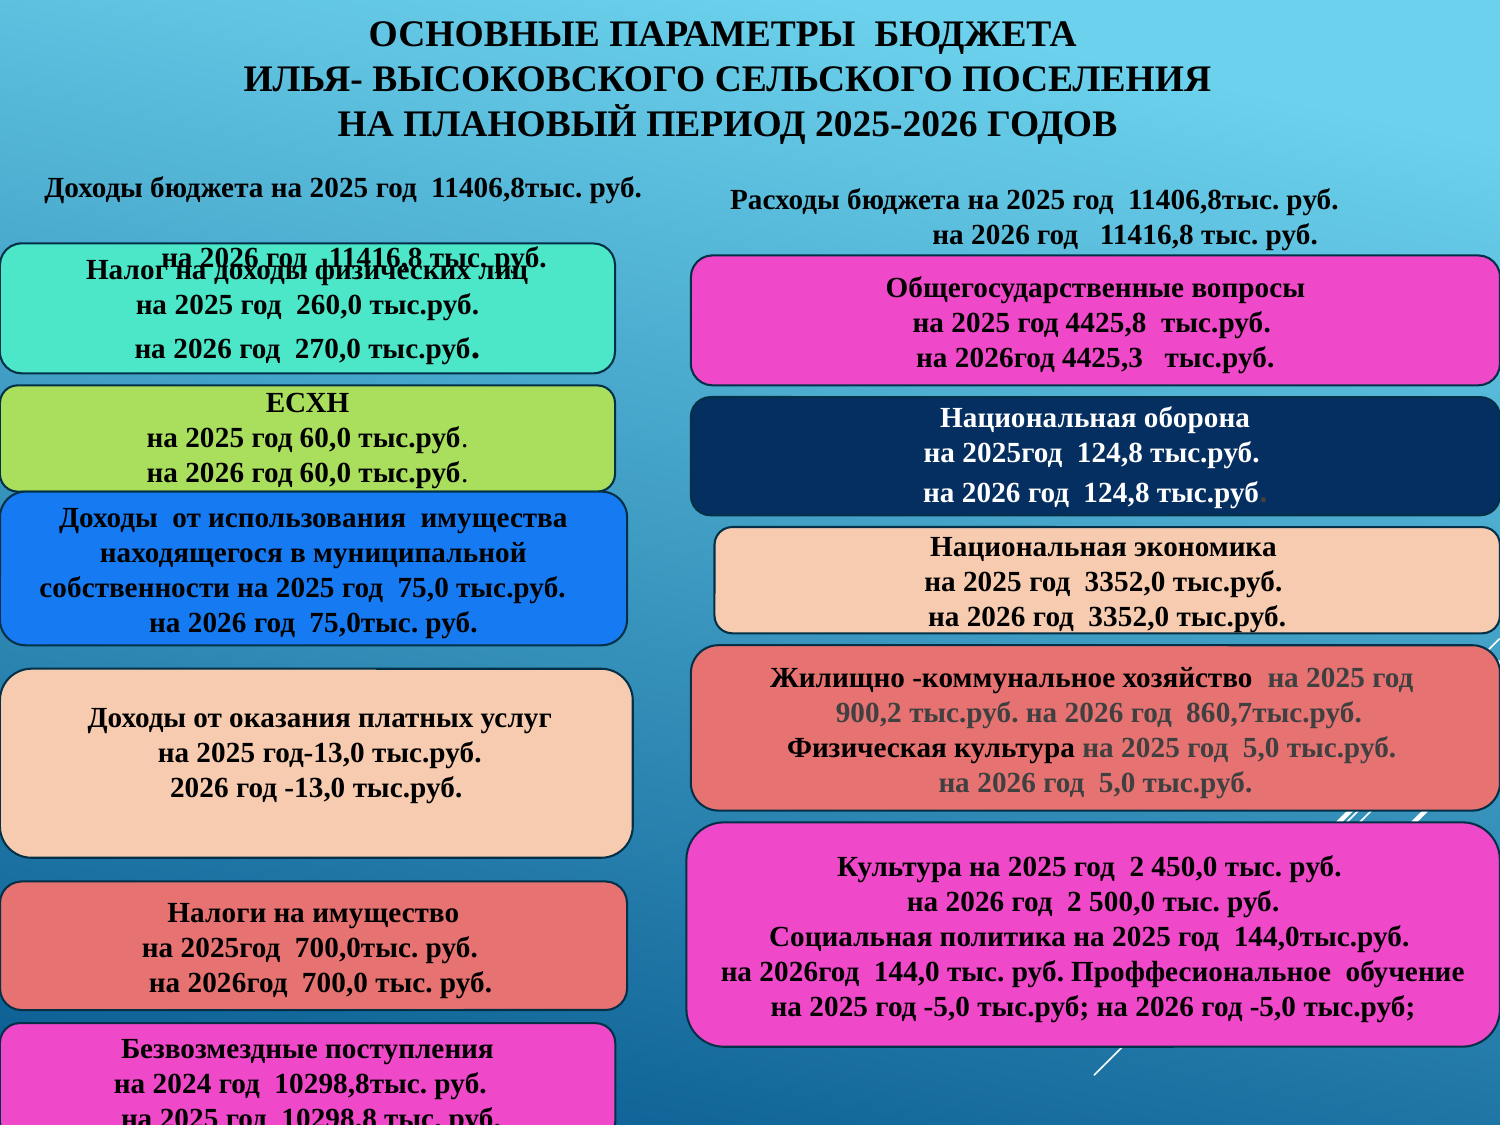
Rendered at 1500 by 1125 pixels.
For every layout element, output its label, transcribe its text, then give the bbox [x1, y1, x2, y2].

text_box Доходы от использования имущества находящегося в муниципальной собственности на 2025 год 75,0 тыс.руб. на 2026 год 75,0тыс. руб. [0, 490, 629, 647]
title Основные параметры бюджета Илья- Высоковского сельского поселения на плановый период 2025-2026 годов [70, 0, 1395, 153]
text_box Культура на 2025 год 2 450,0 тыс. руб. на 2026 год 2 500,0 тыс. руб. Социальная политика на 2025 год 144,0тыс.руб. на 2026год 144,0 тыс. руб. Проффесиональное обучение на 2025 год -5,0 тыс.руб; на 2026 год -5,0 тыс.руб; [685, 821, 1500, 1048]
text_box Жилищно -коммунальное хозяйство на 2025 год 900,2 тыс.руб. на 2026 год 860,7тыс.руб. Физическая культура на 2025 год 5,0 тыс.руб. на 2026 год 5,0 тыс.руб. [689, 644, 1500, 812]
text_box Налоги на имущество на 2025год 700,0тыс. руб. на 2026год 700,0 тыс. руб. [0, 880, 629, 1012]
text_box Национальная экономика на 2025 год 3352,0 тыс.руб. на 2026 год 3352,0 тыс.руб. . [713, 525, 1500, 635]
list На [0, 160, 1500, 1125]
text_box Доходы бюджета на 2025 год 11406,8тыс. руб. на 2026 год 11416,8 тыс. руб. [29, 160, 680, 281]
text_box ЕСХН на 2025 год 60,0 тыс.руб. на 2026 год 60,0 тыс.руб. [0, 384, 617, 493]
text_box Расходы бюджета на 2025 год 11406,8тыс. руб. на 2026 год 11416,8 тыс. руб. [714, 172, 1500, 258]
text_box [1293, 865, 1324, 926]
text_box Общегосударственные вопросы на 2025 год 4425,8 тыс.руб. на 2026год 4425,3 тыс.руб. [689, 254, 1500, 387]
text_box Налог на доходы физических лиц на 2025 год 260,0 тыс.руб. на 2026 год 270,0 тыс.руб. [0, 242, 617, 375]
text_box Национальная оборона на 2025год 124,8 тыс.руб. на 2026 год 124,8 тыс.руб. [689, 395, 1500, 517]
text_box Безвозмездные поступления на 2024 год 10298,8тыс. руб. на 2025 год 10298,8 тыс. руб. [0, 1022, 617, 1125]
text_box Доходы от оказания платных услуг на 2025 год-13,0 тыс.руб. 2026 год -13,0 тыс.руб. [0, 667, 634, 859]
